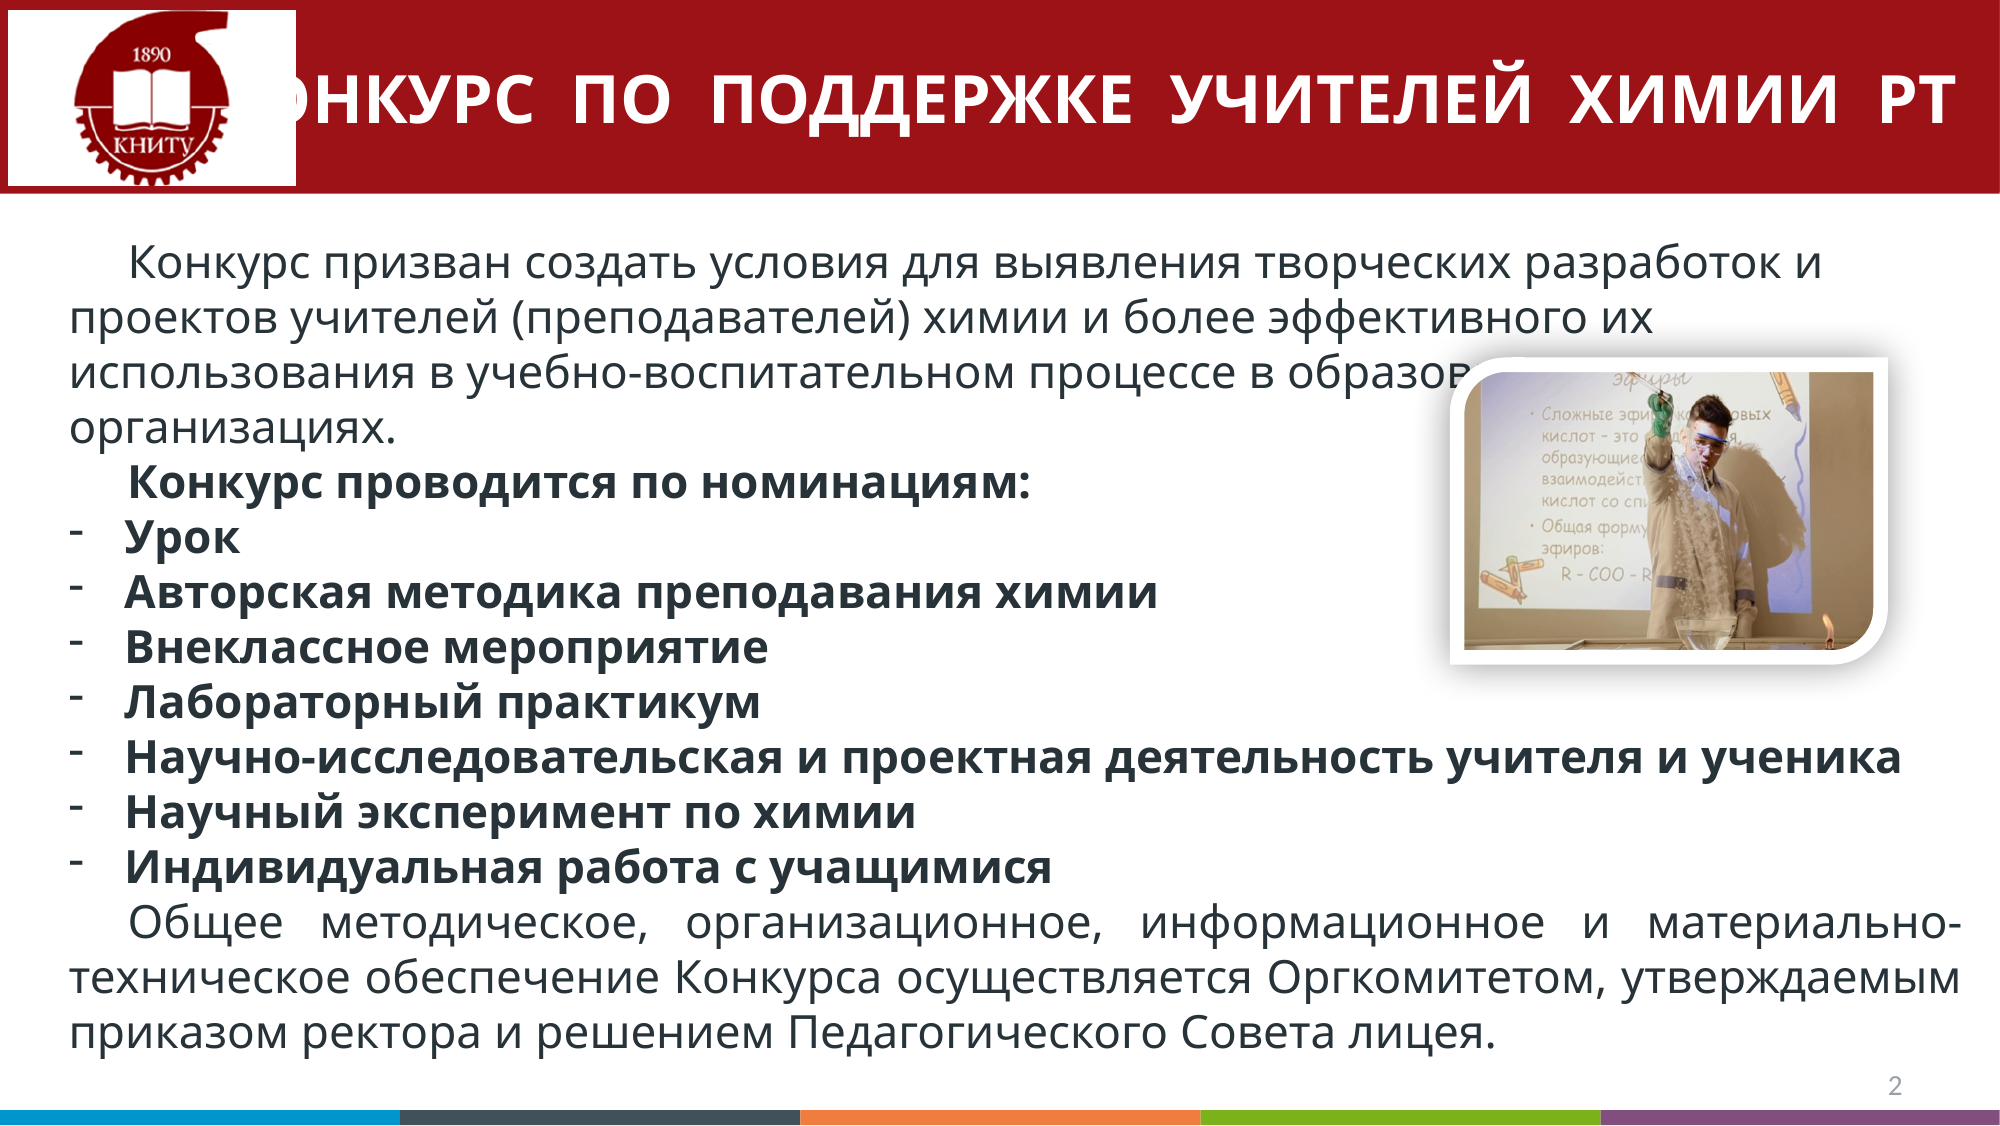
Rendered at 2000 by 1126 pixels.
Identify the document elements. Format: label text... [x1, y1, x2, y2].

slide_number 2 [1470, 1066, 1921, 1108]
picture [1784, 19, 1978, 185]
text_box КОНКУРС ПО ПОДДЕРЖКЕ УЧИТЕЛЕЙ ХИМИИ РТ [0, 0, 2000, 194]
text_box Конкурс призван создать условия для выявления творческих разработок и проектов учителей (преподавателей) химии и более эффективного их использования в учебно-воспитательном процессе в образовательных организациях. Конкурс проводится по номинациям: Урок Авторская методика преподавания химии Внеклассное мероприятие Лабораторный практикум Научно-исследовательская и проектная деятельность учителя и ученика Научный эксперимент по химии Индивидуальная работа с учащимися Общее методическое, организационное, информационное и материально-техническое обеспечение Конкурса осуществляется Оргкомитетом, утверждаемым приказом ректора и решением Педагогического Совета лицея. [53, 225, 1978, 1066]
picture [8, 10, 296, 186]
picture [1457, 364, 1881, 658]
